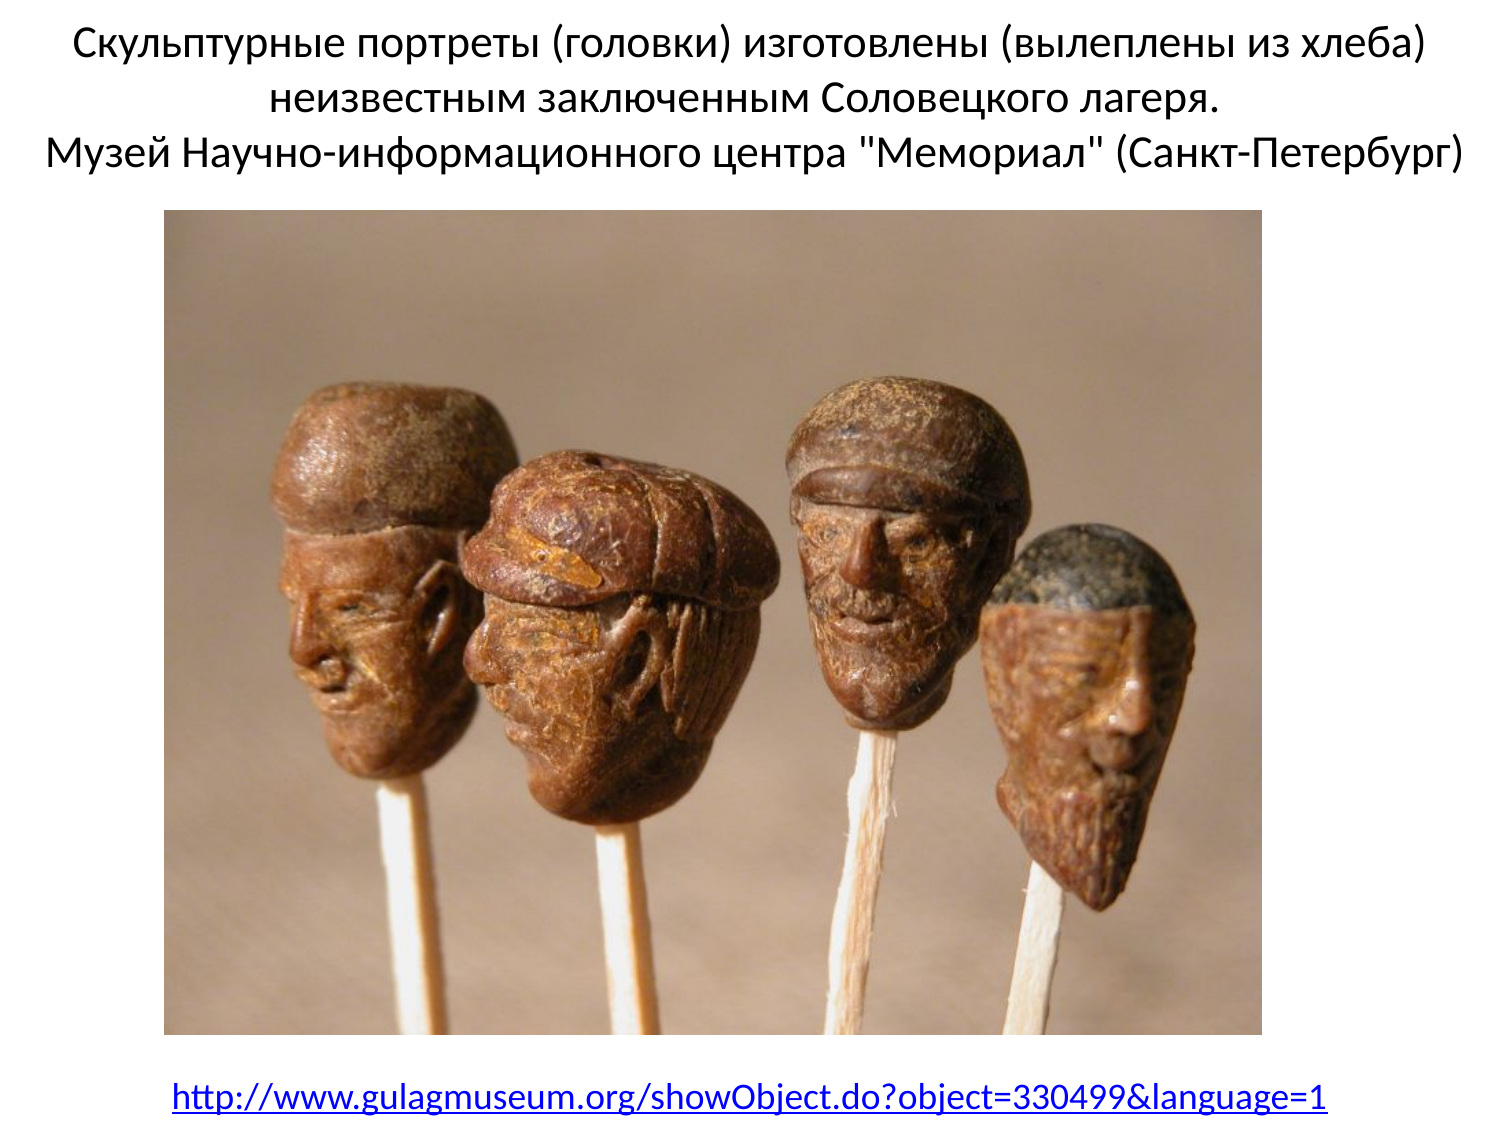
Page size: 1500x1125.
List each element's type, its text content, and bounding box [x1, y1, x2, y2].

picture [163, 210, 1262, 1035]
text_box http://www.gulagmuseum.org/showObject.do?object=330499&language=1 [0, 1064, 1500, 1125]
title Скульптурные портреты (головки) изготовлены (вылеплены из хлеба) неизвестным заключенным Соловецкого лагеря. Музей Научно-информационного центра "Мемориал" (Санкт-Петербург) [0, 0, 1500, 188]
